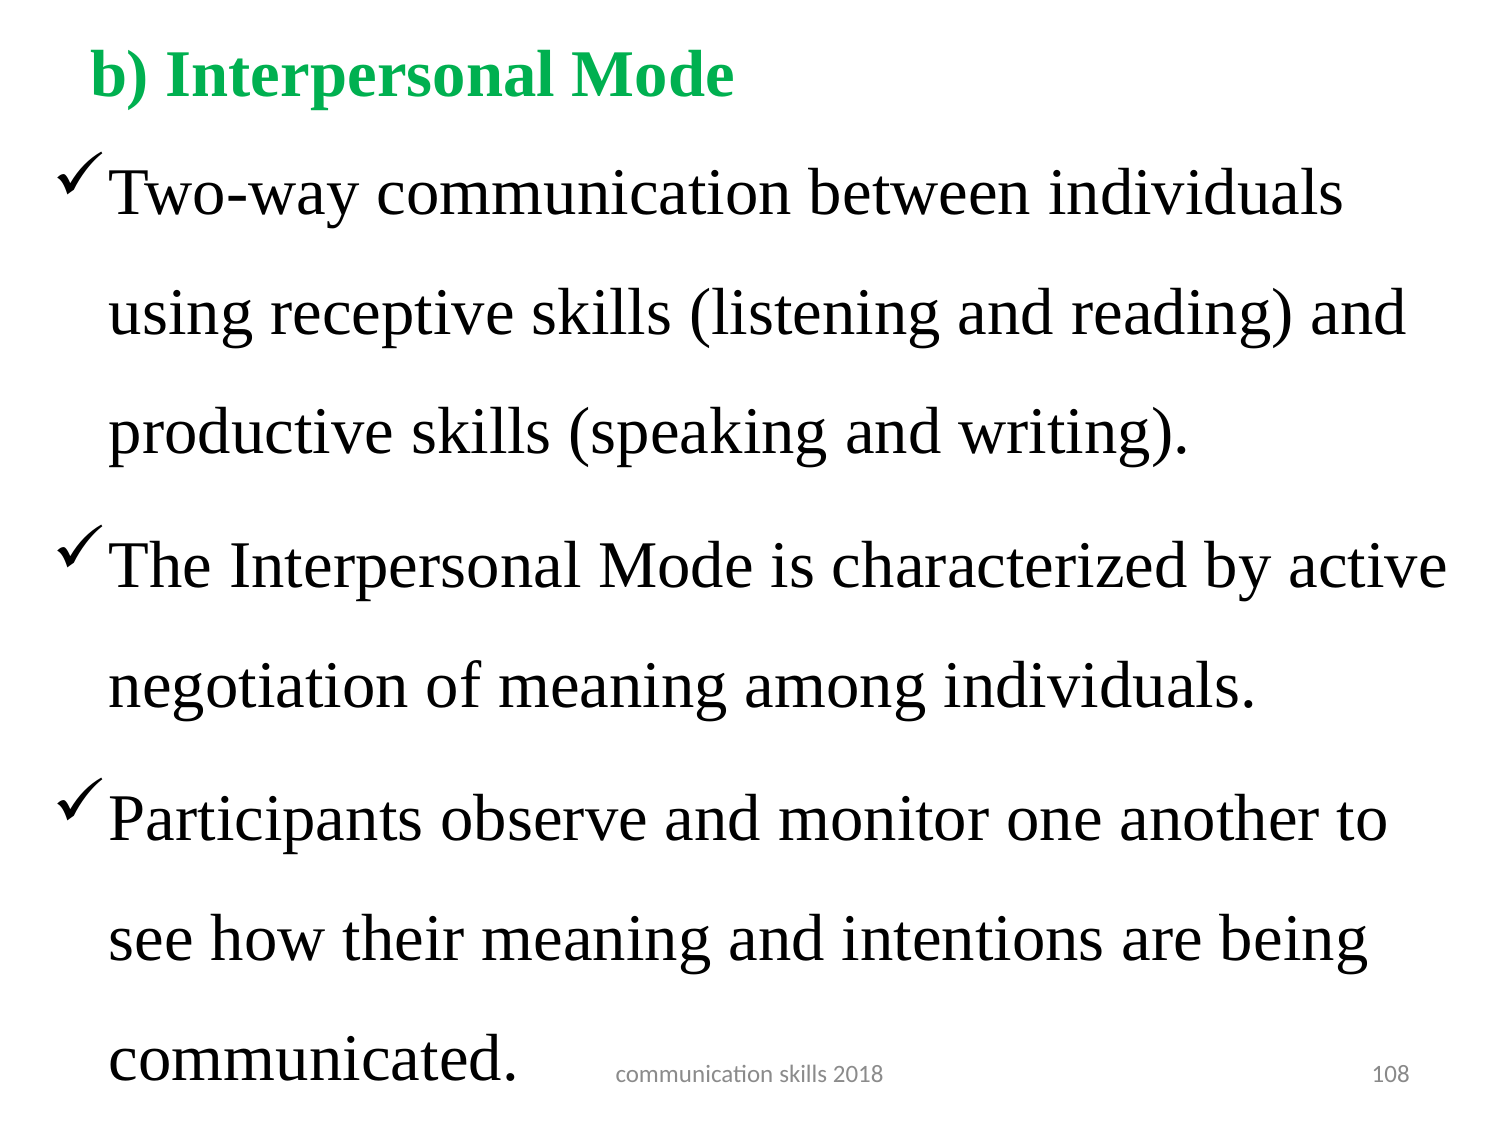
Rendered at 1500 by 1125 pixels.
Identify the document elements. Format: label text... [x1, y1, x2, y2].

list Two-way communication between individuals using receptive skills (listening and reading) and productive skills (speaking and writing). The Interpersonal Mode is characterized by active negotiation of meaning among individuals. Participants observe and monitor one another to see how their meaning and intentions are being communicated. [37, 99, 1475, 1103]
slide_number 108 [1074, 1042, 1425, 1103]
footer communication skills 2018 [512, 1042, 988, 1103]
title b) Interpersonal Mode [75, 45, 1425, 99]
